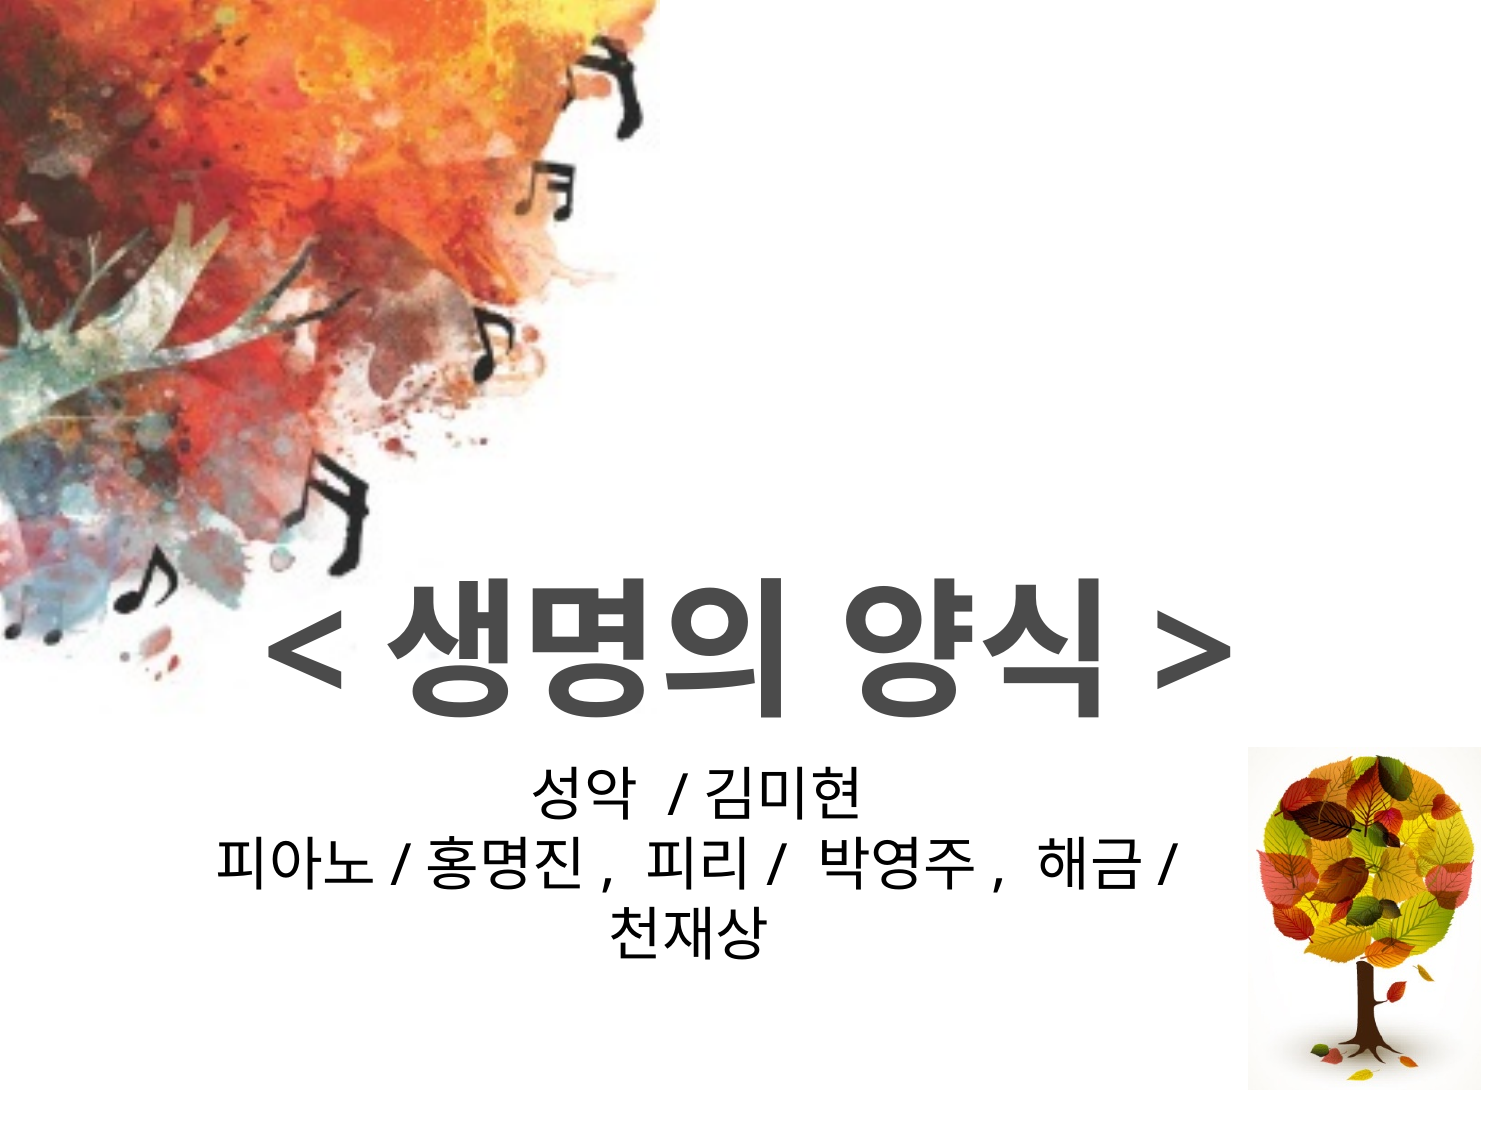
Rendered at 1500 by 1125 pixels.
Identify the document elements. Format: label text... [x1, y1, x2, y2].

text_box 성악 /김미현 피아노/홍명진, 피리/ 박영주, 해금/ 천재상 [128, 749, 1245, 975]
text_box <생명의 양식> [0, 547, 1500, 743]
picture [0, 0, 660, 718]
picture [1248, 747, 1481, 1090]
